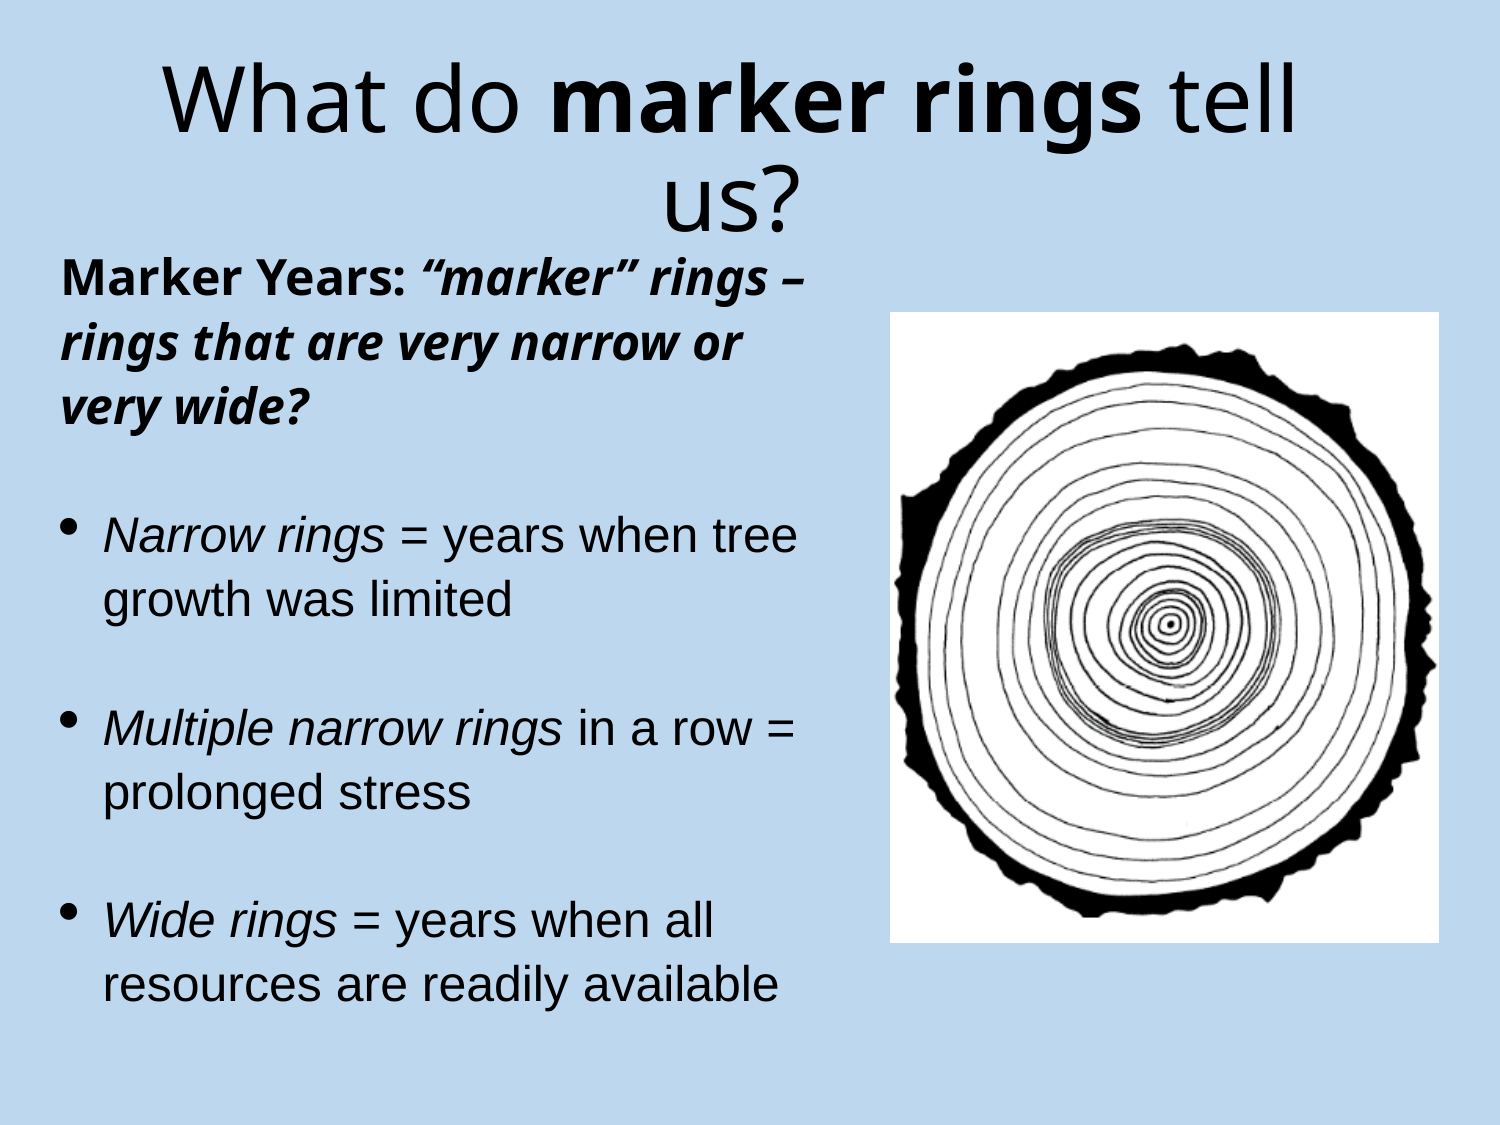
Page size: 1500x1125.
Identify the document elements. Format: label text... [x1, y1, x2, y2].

text_box Marker Years: “marker” rings – rings that are very narrow or very wide? Narrow rings = years when tree growth was limited Multiple narrow rings in a row = prolonged stress Wide rings = years when all resources are readily available [45, 234, 831, 1020]
picture [890, 312, 1439, 944]
title What do marker rings tell us? [84, 71, 1378, 235]
